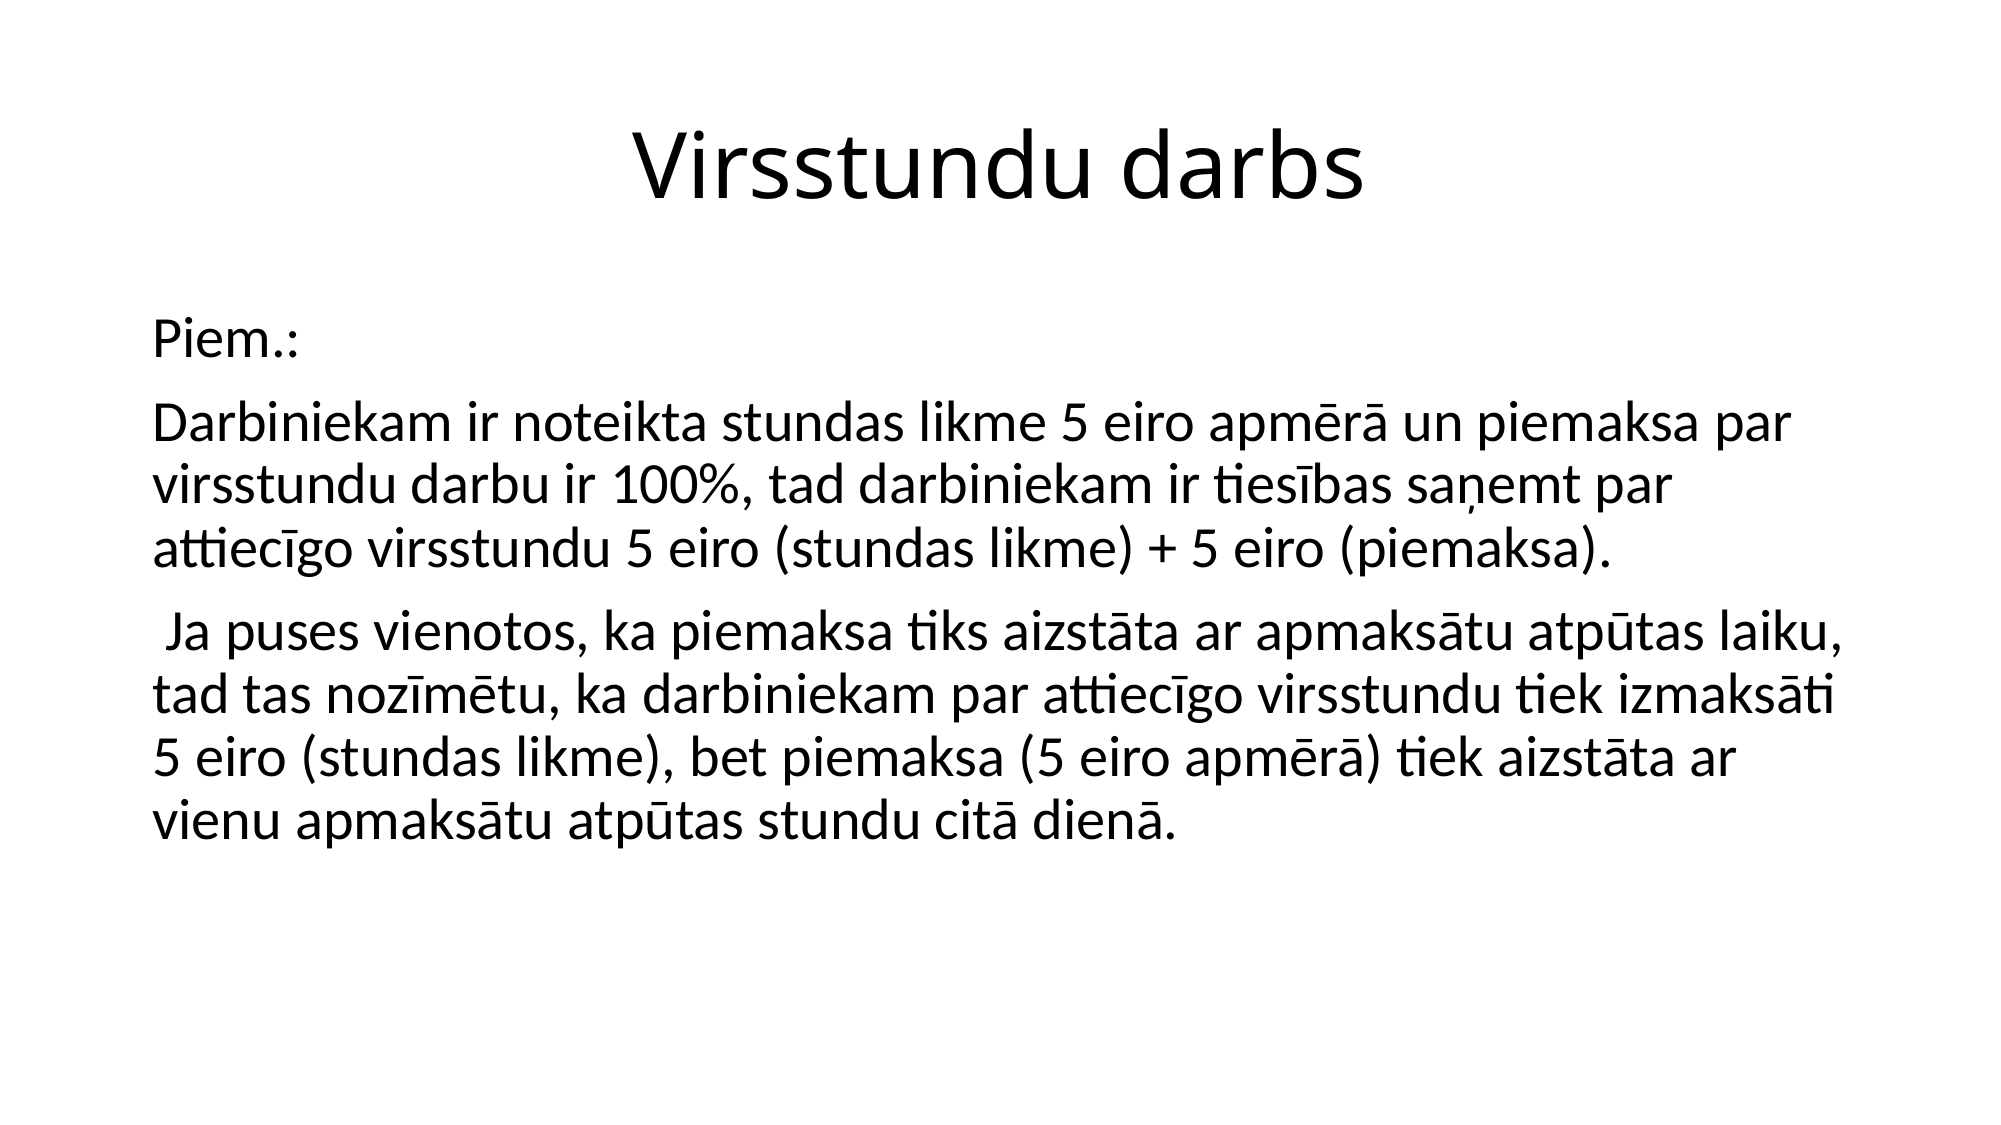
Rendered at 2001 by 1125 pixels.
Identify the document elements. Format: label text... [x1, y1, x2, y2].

list Piem.: Darbiniekam ir noteikta stundas likme 5 eiro apmērā un piemaksa par virsstundu darbu ir 100%, tad darbiniekam ir tiesības saņemt par attiecīgo virsstundu 5 eiro (stundas likme) + 5 eiro (piemaksa). Ja puses vienotos, ka piemaksa tiks aizstāta ar apmaksātu atpūtas laiku, tad tas nozīmētu, ka darbiniekam par attiecīgo virsstundu tiek izmaksāti 5 eiro (stundas likme), bet piemaksa (5 eiro apmērā) tiek aizstāta ar vienu apmaksātu atpūtas stundu citā dienā. [137, 299, 1863, 1014]
title Virsstundu darbs [137, 59, 1863, 278]
